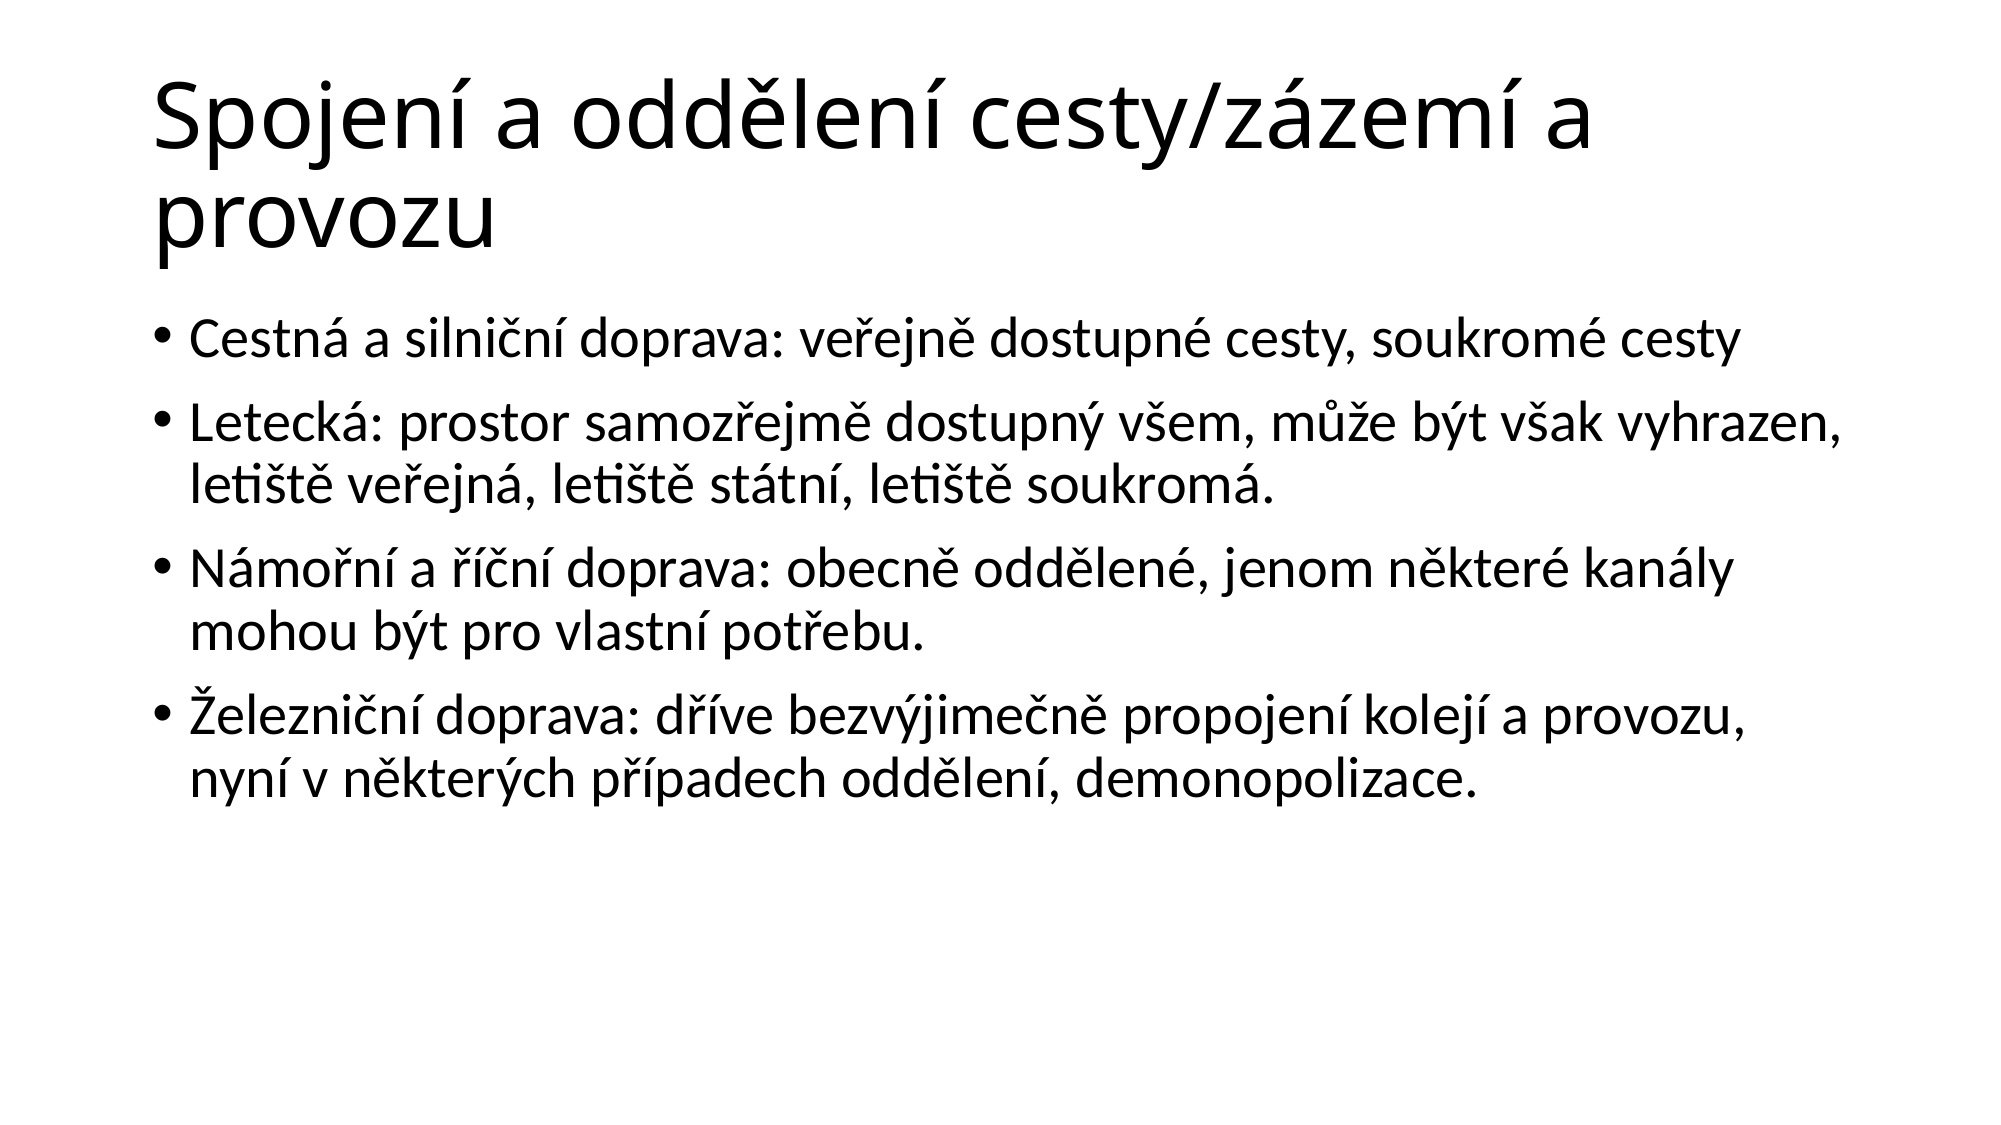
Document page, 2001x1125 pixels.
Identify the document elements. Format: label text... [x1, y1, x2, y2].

title Spojení a oddělení cesty/zázemí a provozu [137, 59, 1863, 278]
list Cestná a silniční doprava: veřejně dostupné cesty, soukromé cesty Letecká: prostor samozřejmě dostupný všem, může být však vyhrazen, letiště veřejná, letiště státní, letiště soukromá. Námořní a říční doprava: obecně oddělené, jenom některé kanály mohou být pro vlastní potřebu. Železniční doprava: dříve bezvýjimečně propojení kolejí a provozu, nyní v některých případech oddělení, demonopolizace. [137, 299, 1863, 1014]
